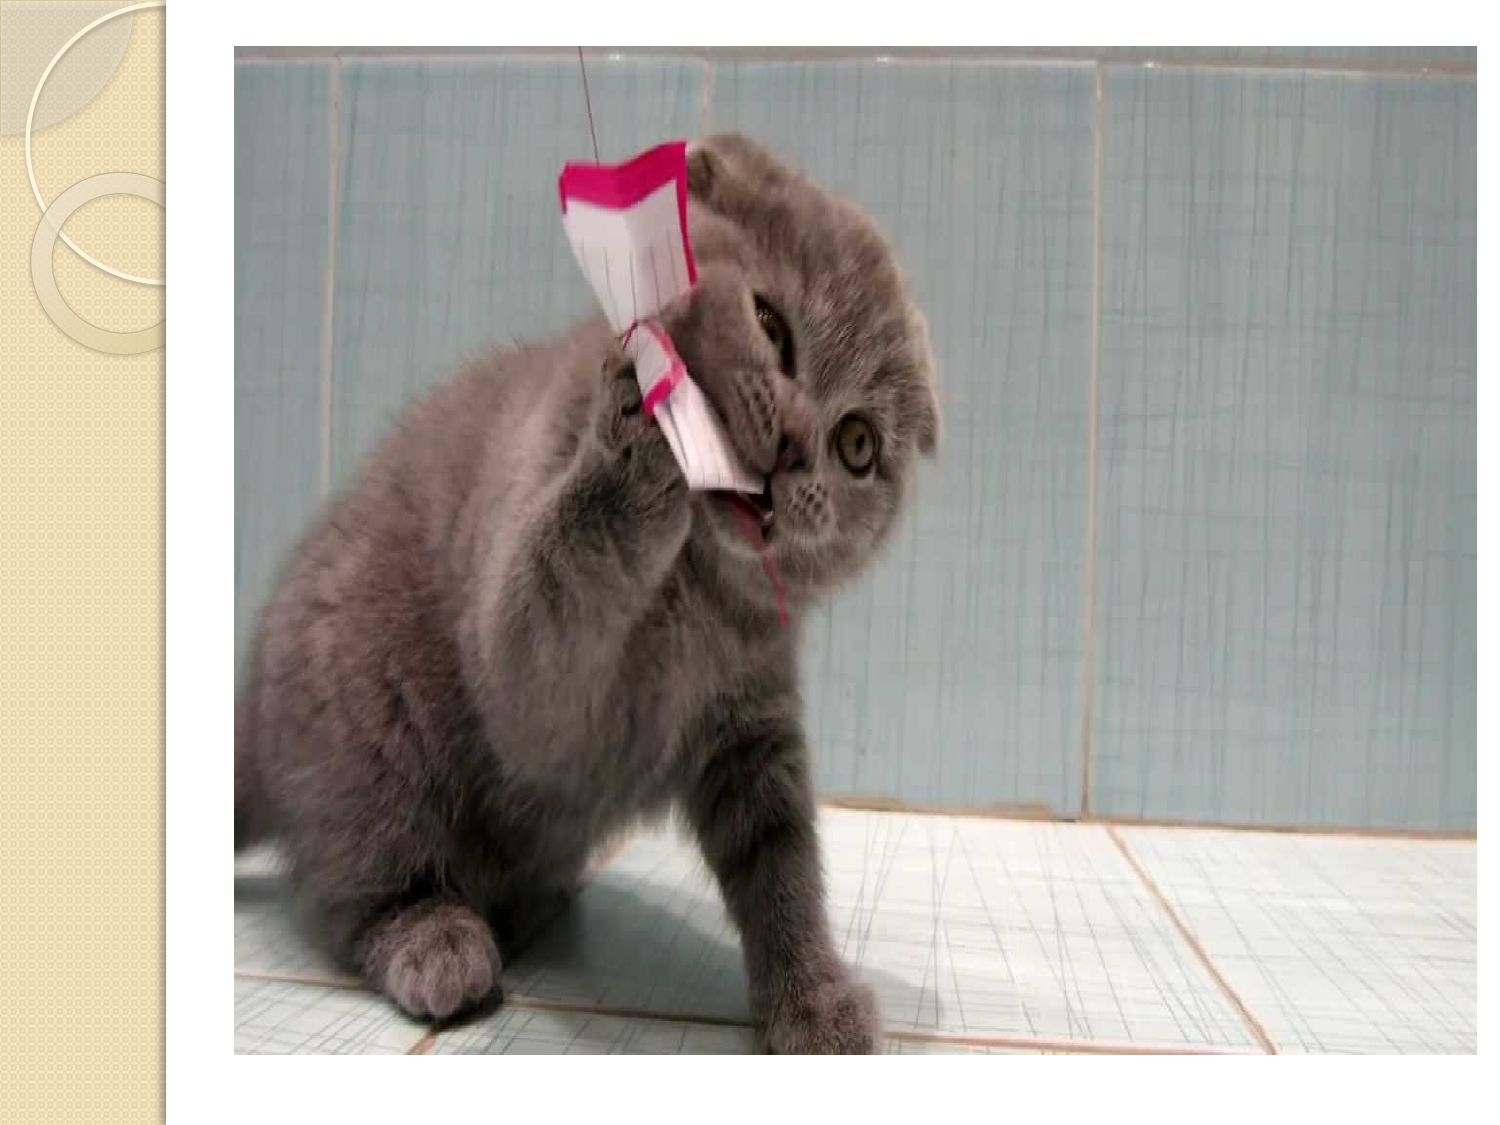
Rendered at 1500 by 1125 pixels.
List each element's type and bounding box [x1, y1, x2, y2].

list [234, 46, 1477, 1055]
